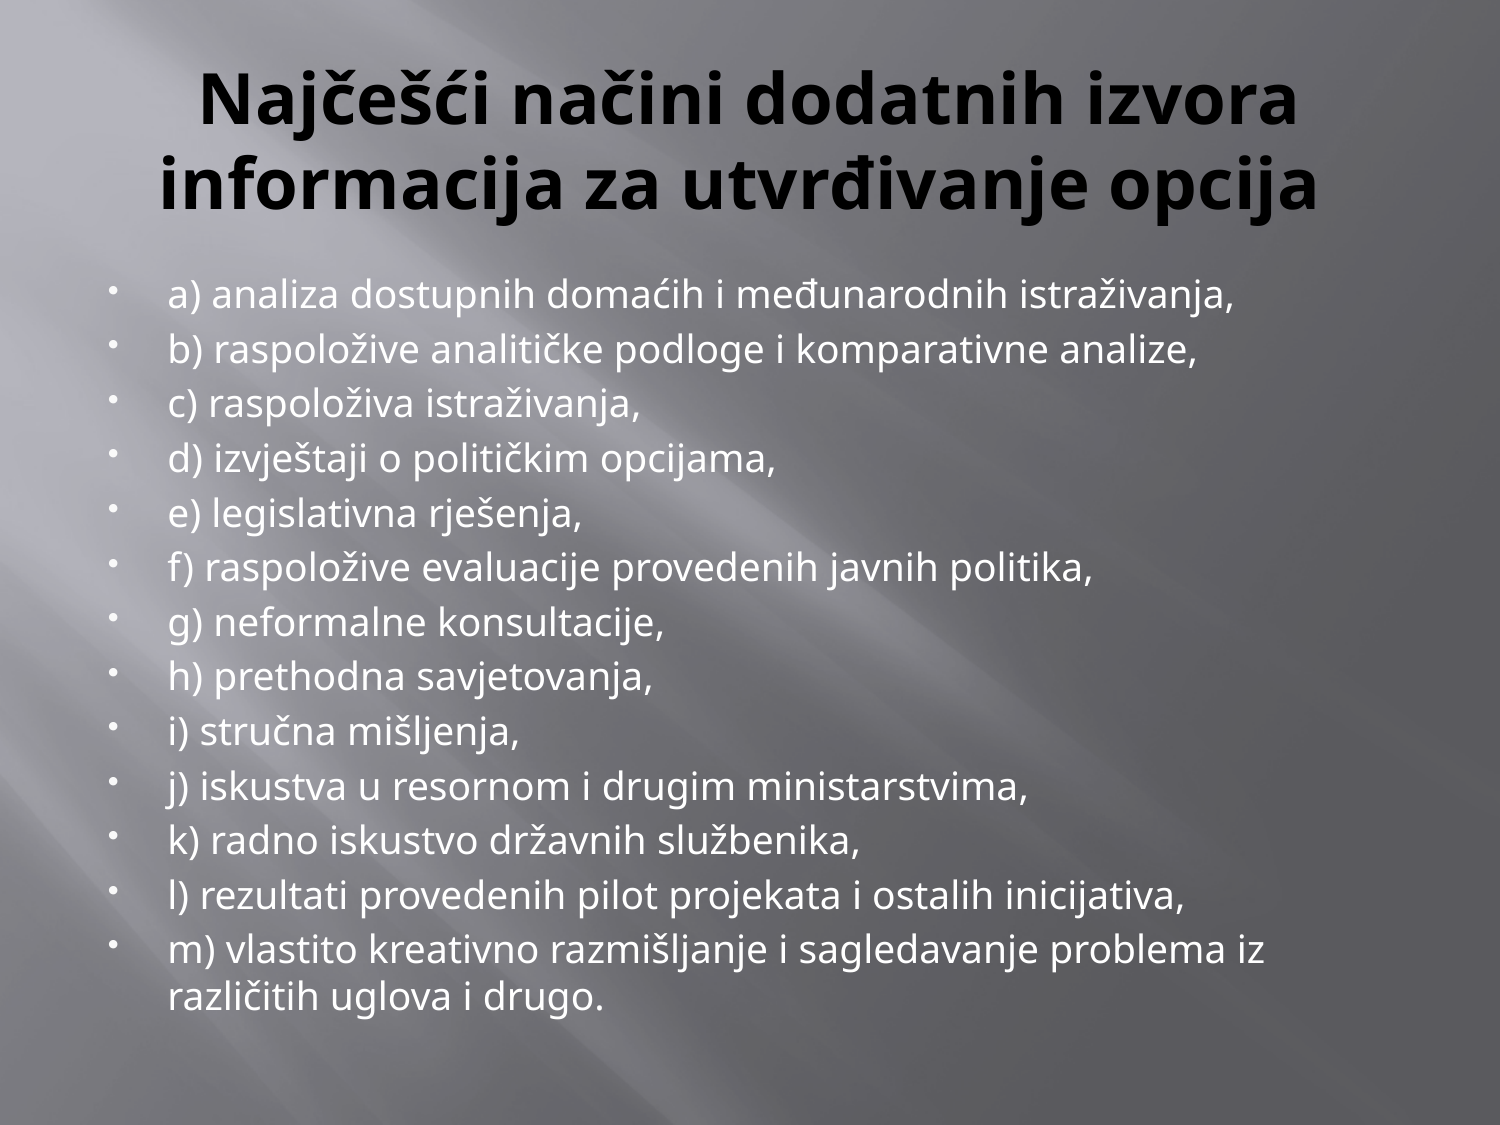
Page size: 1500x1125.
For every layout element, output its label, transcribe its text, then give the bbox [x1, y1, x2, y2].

list a) analiza dostupnih domaćih i međunarodnih istraživanja, b) raspoložive analitičke podloge i komparativne analize, c) raspoloživa istraživanja, d) izvještaji o političkim opcijama, e) legislativna rješenja, f) raspoložive evaluacije provedenih javnih politika, g) neformalne konsultacije, h) prethodna savjetovanja, i) stručna mišljenja, j) iskustva u resornom i drugim ministarstvima, k) radno iskustvo državnih službenika, l) rezultati provedenih pilot projekata i ostalih inicijativa, m) vlastito kreativno razmišljanje i sagledavanje problema iz različitih uglova i drugo. [75, 262, 1425, 1035]
title Najčešći načini dodatnih izvora informacija za utvrđivanje opcija [75, 45, 1425, 233]
